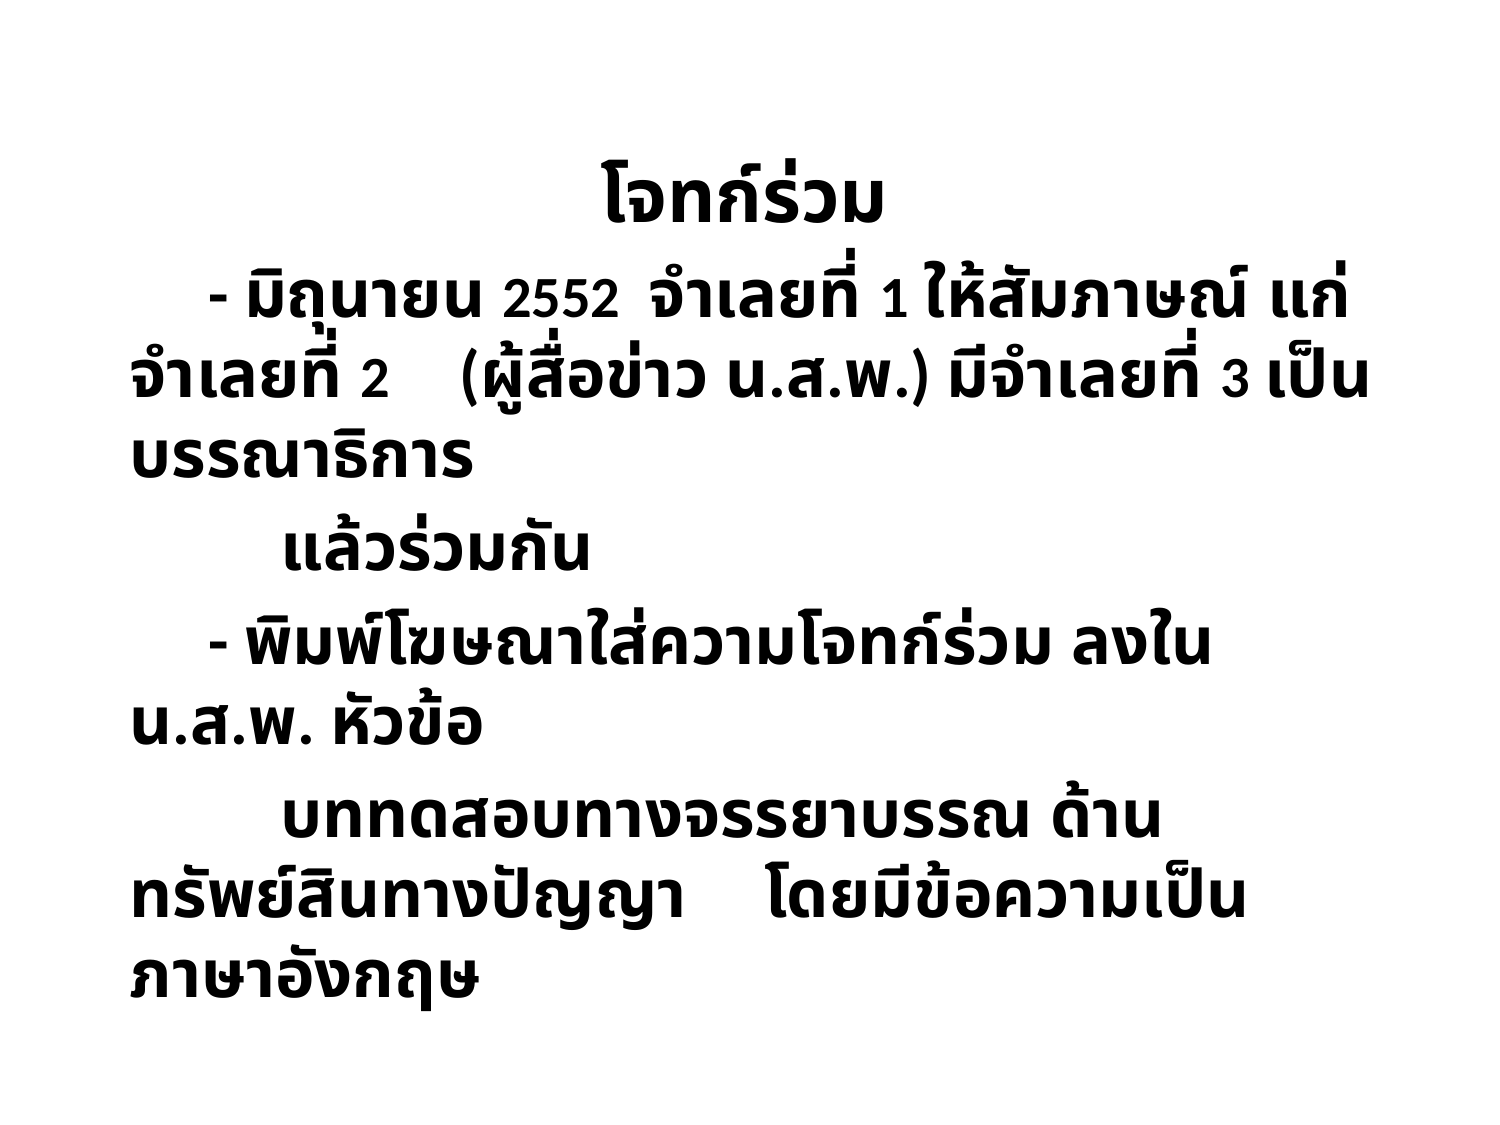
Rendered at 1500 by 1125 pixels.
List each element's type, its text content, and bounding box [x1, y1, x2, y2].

list โจทก์ร่วม - มิถุนายน 2552 จำเลยที่ 1 ให้สัมภาษณ์ แก่จำเลยที่ 2 (ผู้สื่อข่าว น.ส.พ.) มีจำเลยที่ 3 เป็นบรรณาธิการ แล้วร่วมกัน - พิมพ์โฆษณาใส่ความโจทก์ร่วม ลงใน น.ส.พ. หัวข้อ บททดสอบทางจรรยาบรรณ ด้านทรัพย์สินทางปัญญา โดยมีข้อความเป็นภาษาอังกฤษ [58, 35, 1409, 1020]
